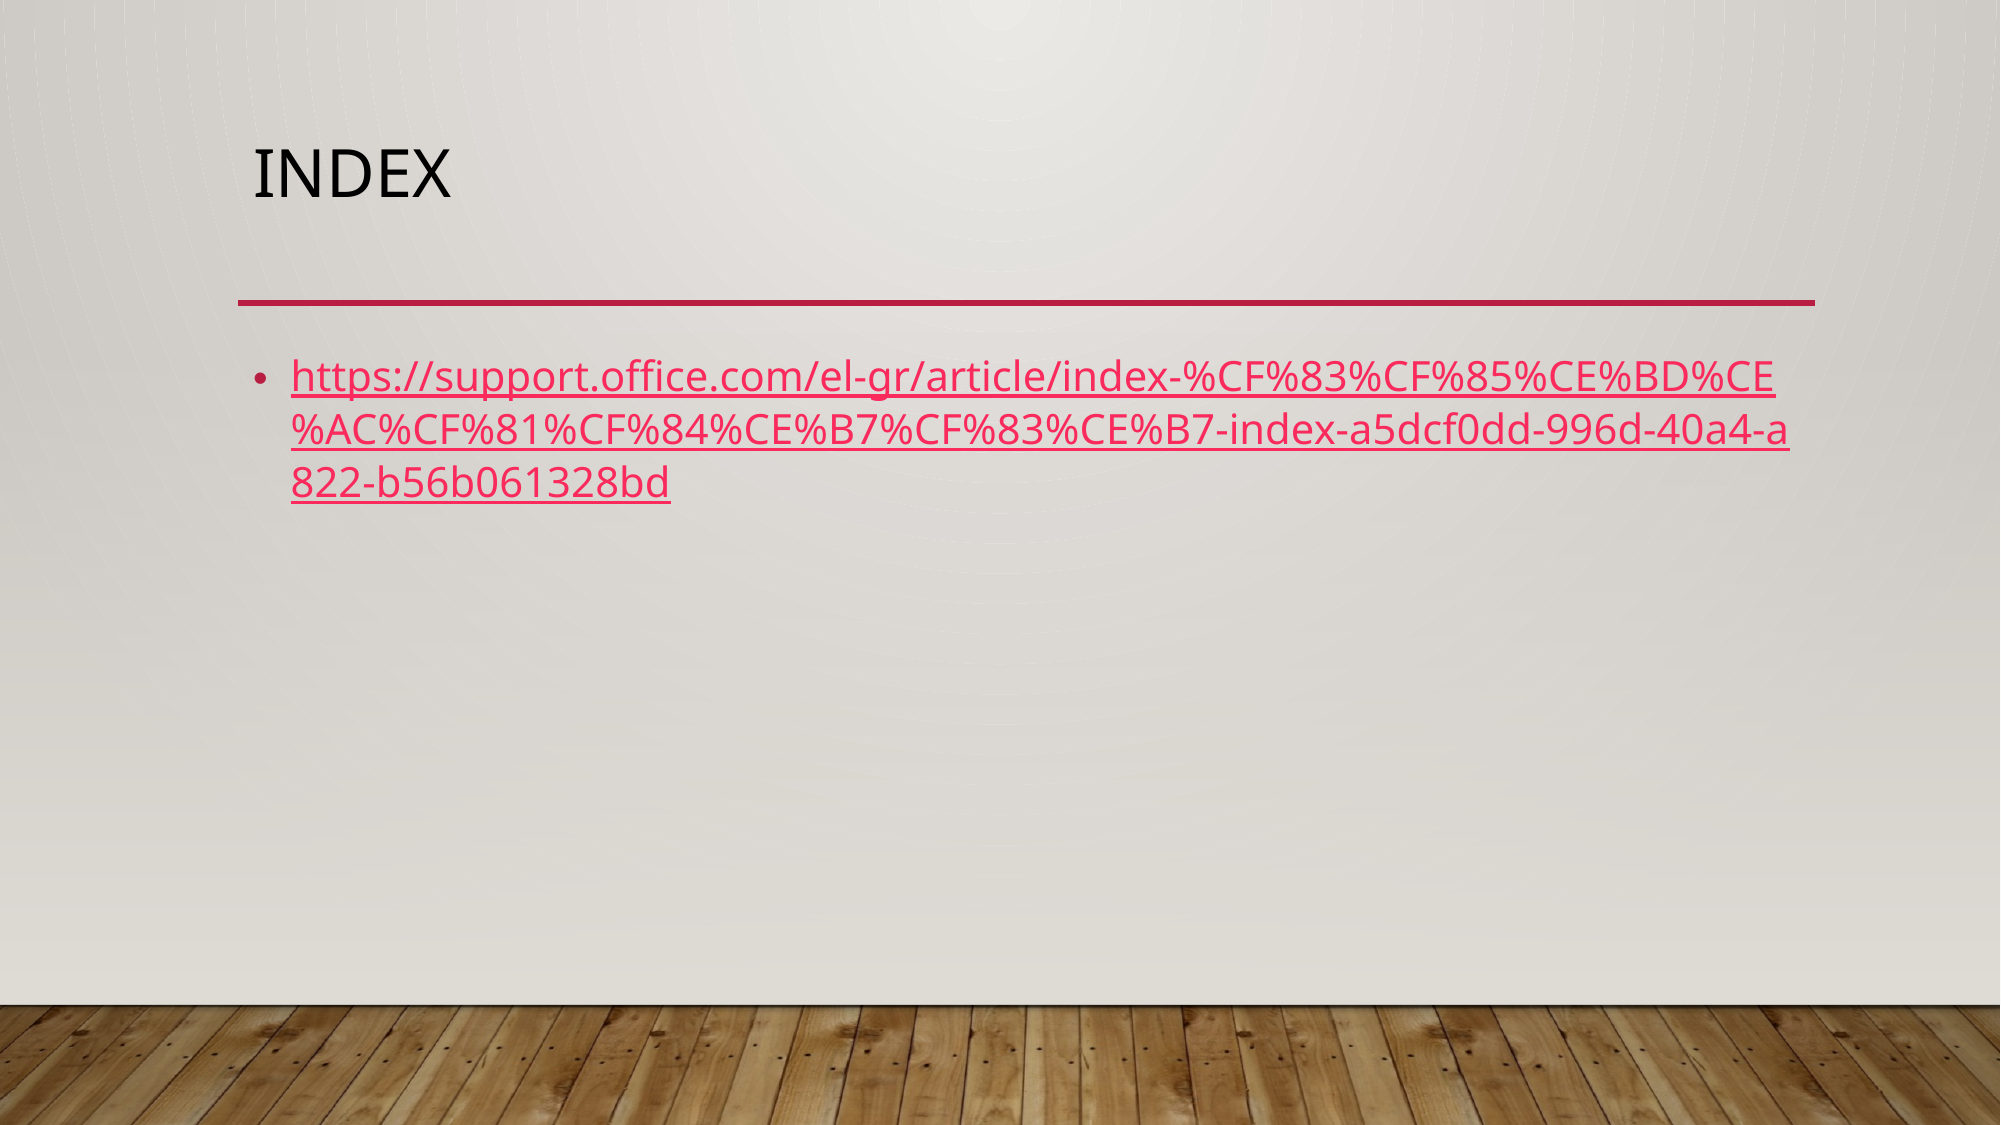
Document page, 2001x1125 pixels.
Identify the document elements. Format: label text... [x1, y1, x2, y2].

list https://support.office.com/el-gr/article/index-%CF%83%CF%85%CE%BD%CE%AC%CF%81%CF%84%CE%B7%CF%83%CE%B7-index-a5dcf0dd-996d-40a4-a822-b56b061328bd [238, 330, 1814, 897]
title INDEX [238, 131, 1814, 305]
picture [0, 1005, 2000, 1125]
